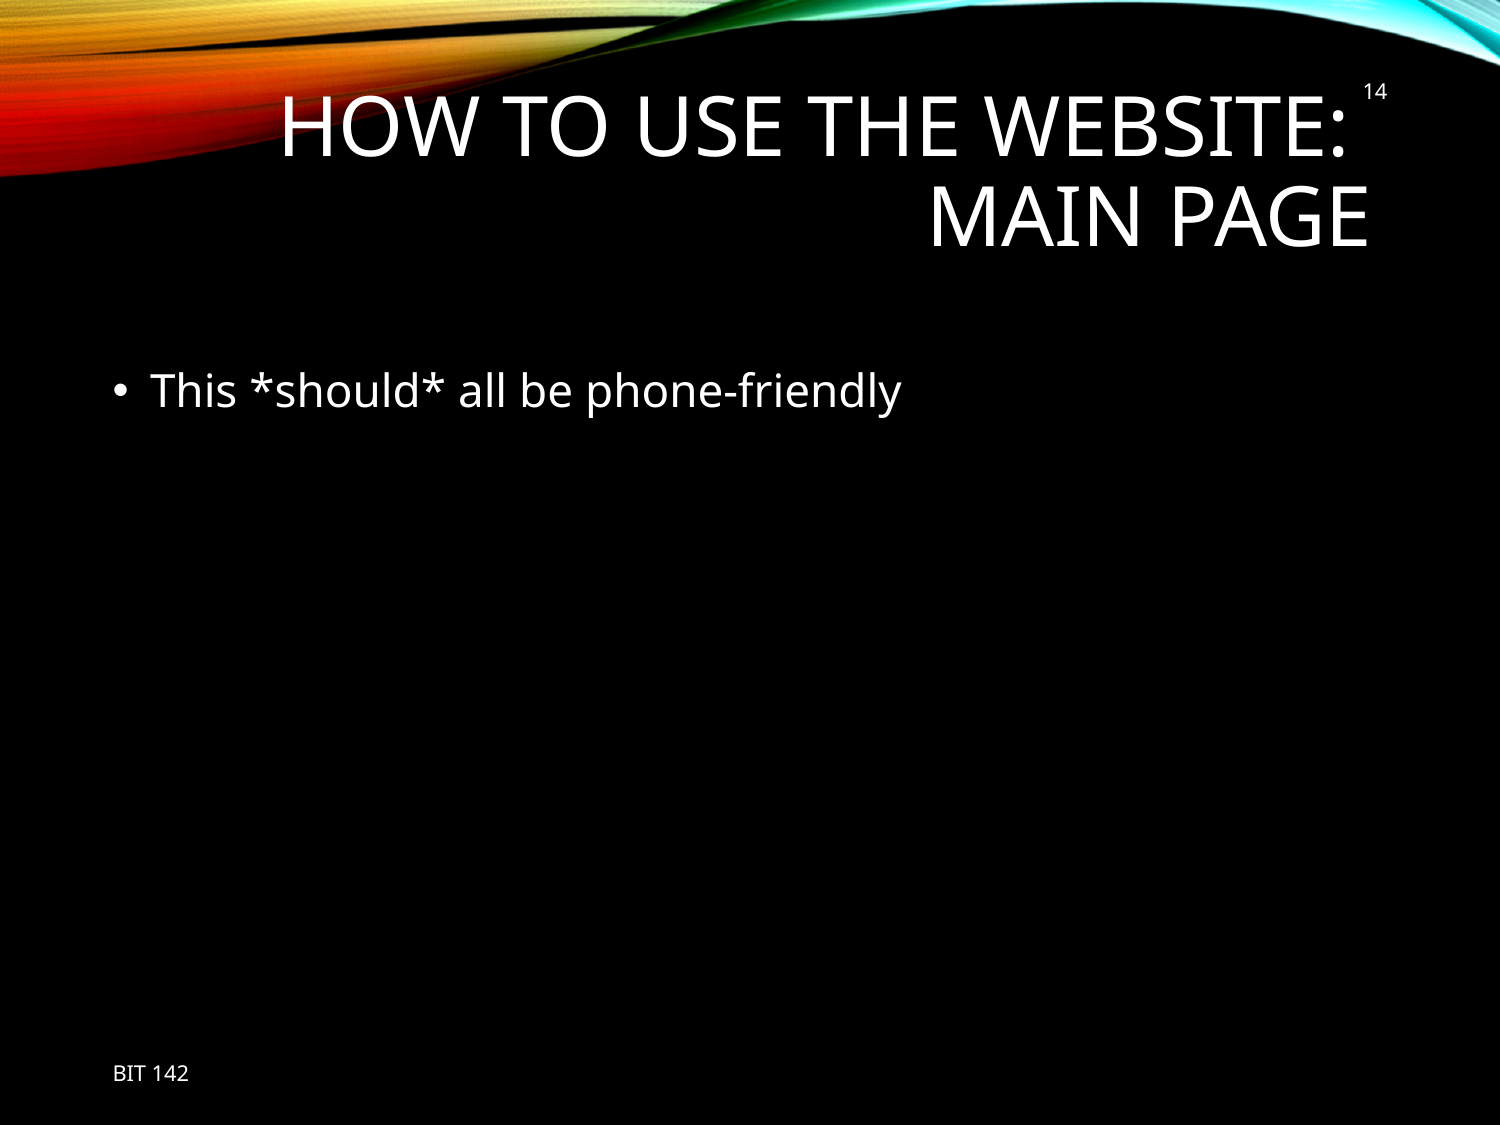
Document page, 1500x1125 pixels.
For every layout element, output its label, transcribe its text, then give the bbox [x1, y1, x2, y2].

list This *should* all be phone-friendly [97, 360, 1403, 1028]
slide_number 14 [1078, 62, 1403, 123]
title How to use the website: Main page [112, 62, 1388, 288]
footer BIT 142 [97, 1042, 1030, 1103]
picture [0, 0, 1500, 178]
